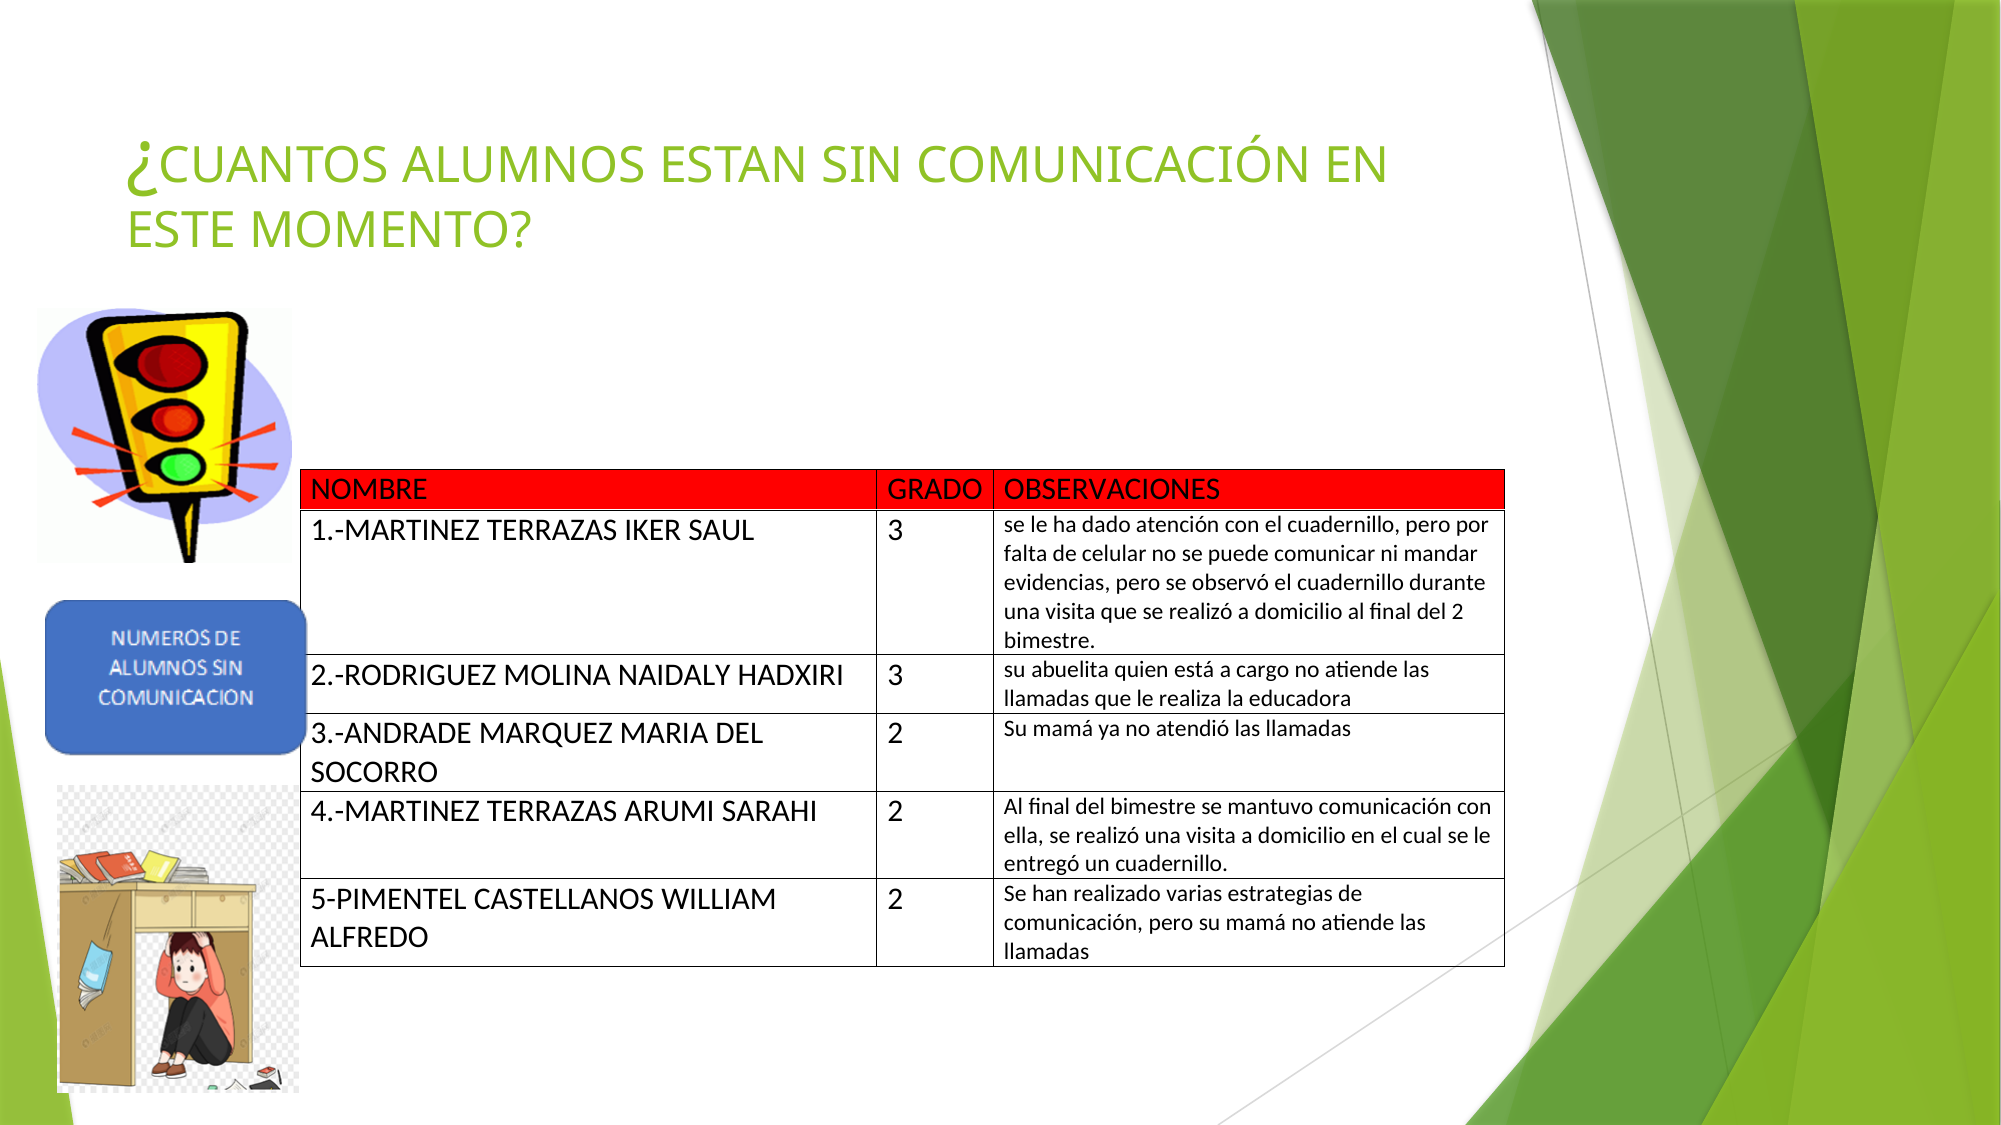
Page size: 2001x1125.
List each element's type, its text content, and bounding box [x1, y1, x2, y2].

title ¿CUANTOS ALUMNOS ESTAN SIN COMUNICACIÓN EN ESTE MOMENTO? [111, 99, 1522, 317]
picture [44, 600, 312, 761]
picture [57, 785, 300, 1094]
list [110, 378, 1522, 968]
picture [37, 307, 293, 563]
